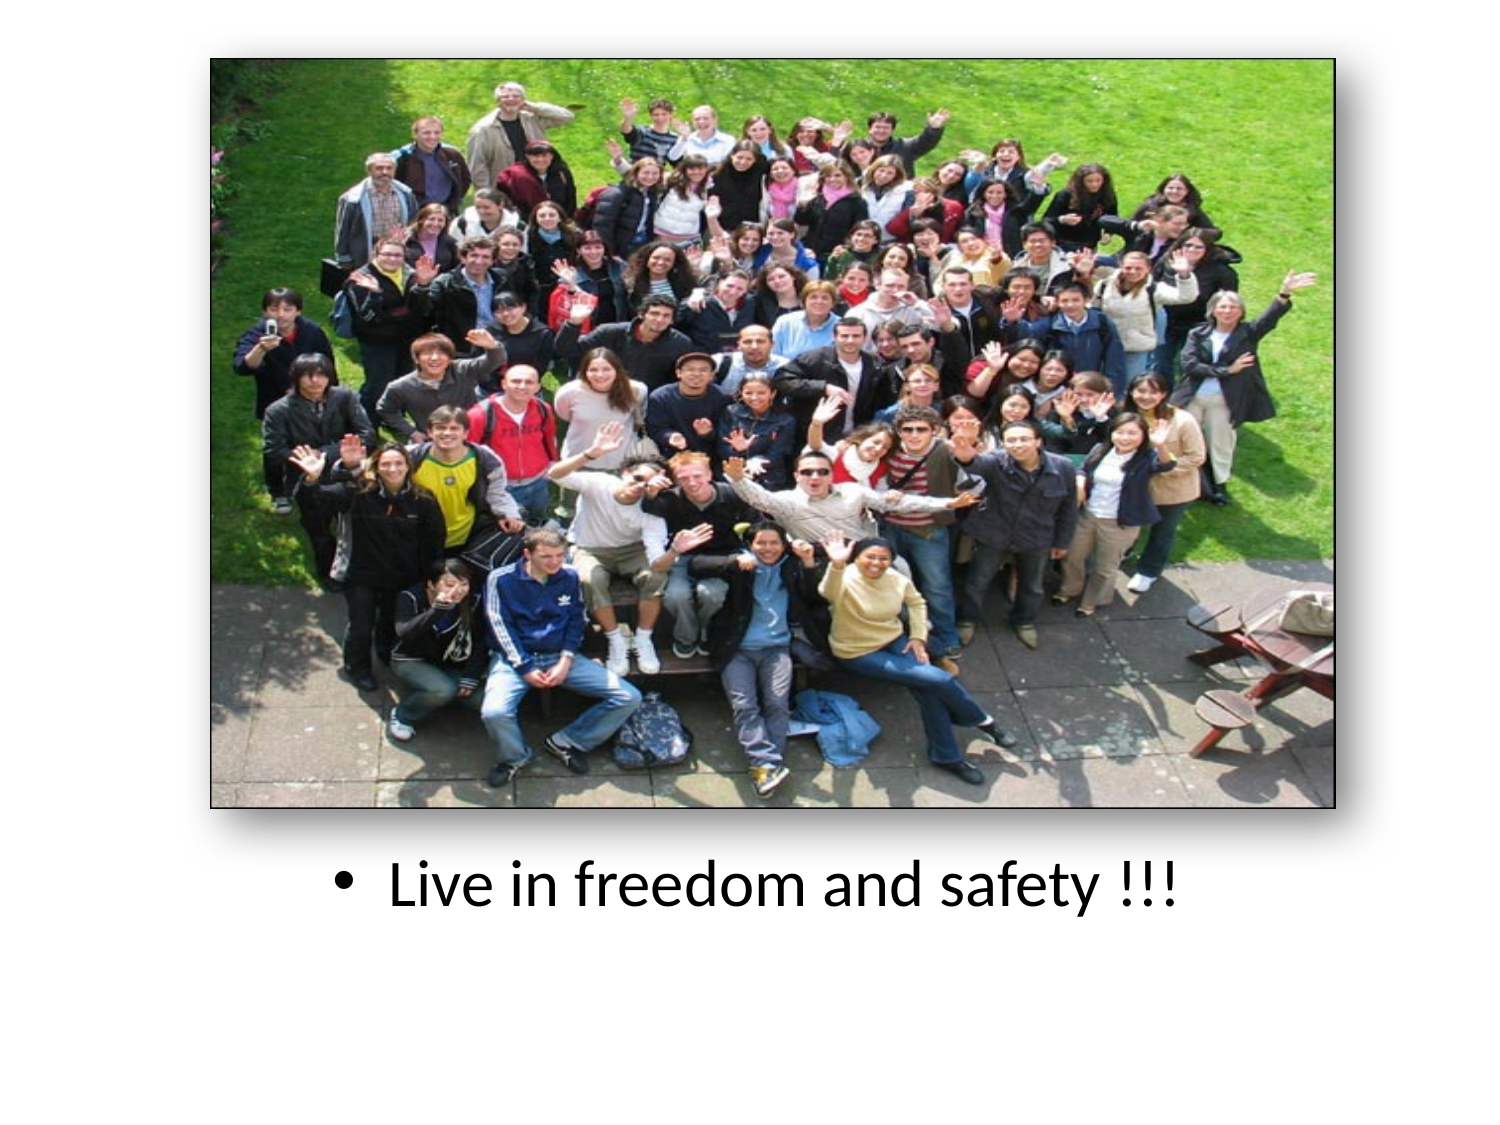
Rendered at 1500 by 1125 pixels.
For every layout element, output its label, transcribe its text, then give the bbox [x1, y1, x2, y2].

picture [210, 58, 1337, 809]
list Live in freedom and safety !!! [82, 832, 1432, 1056]
